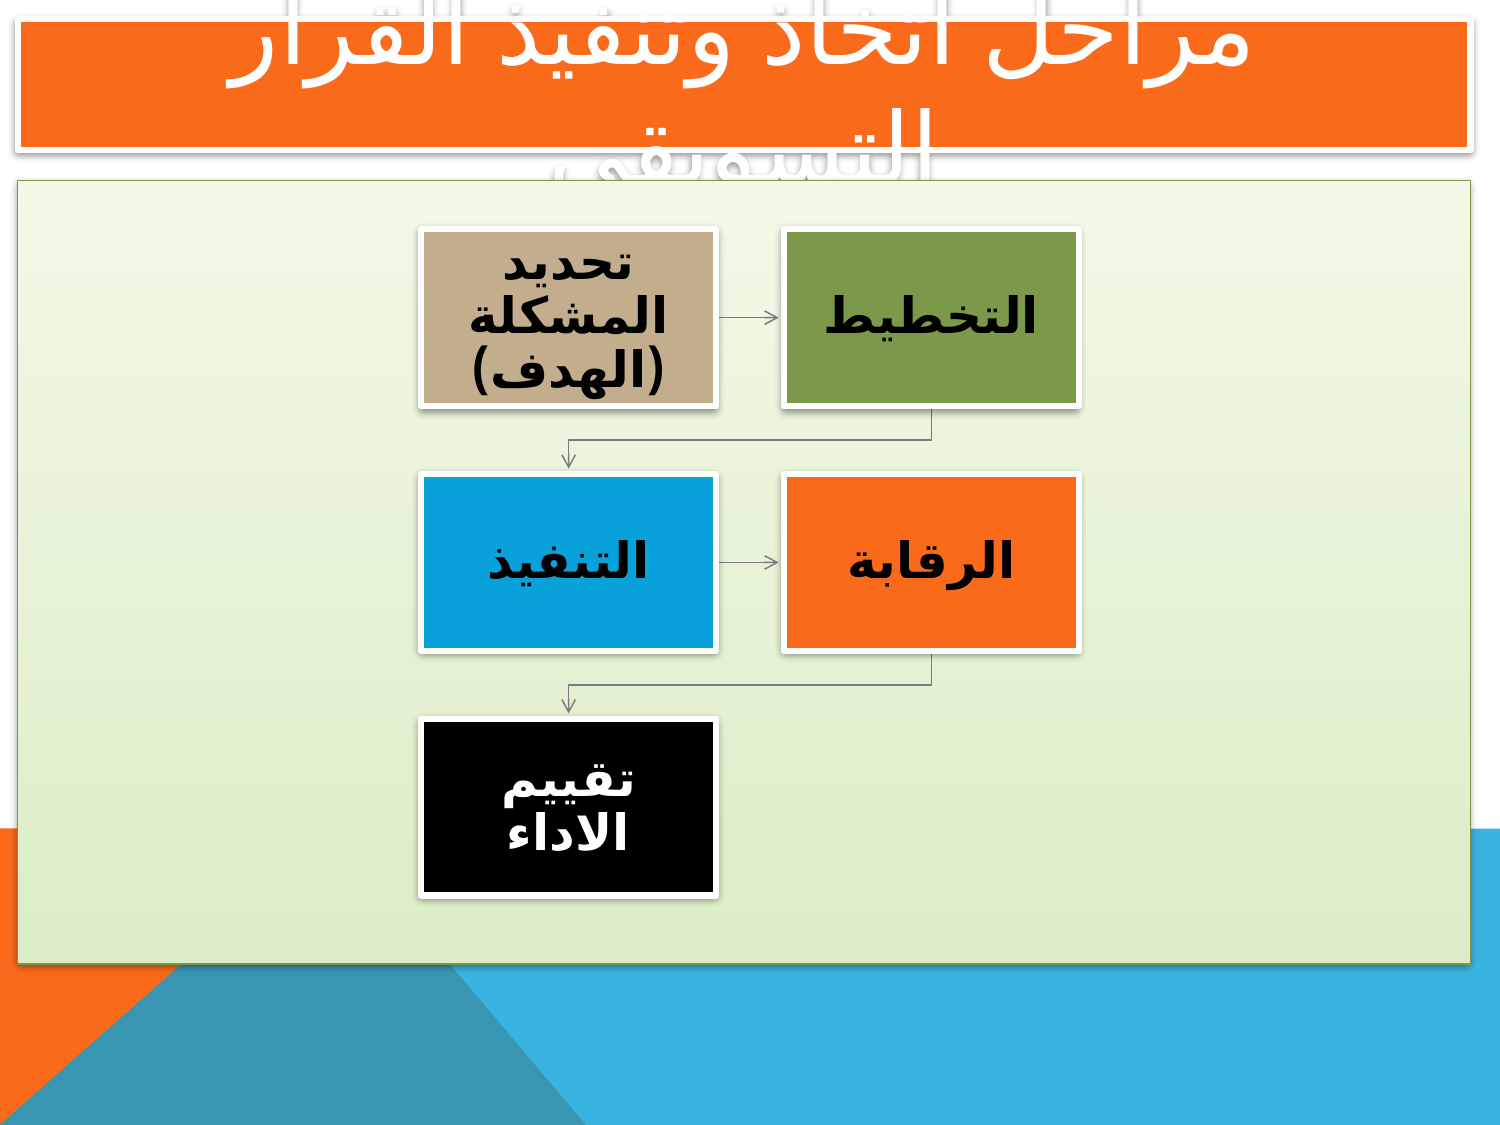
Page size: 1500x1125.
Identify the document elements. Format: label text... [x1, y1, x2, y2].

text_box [249, 228, 1251, 897]
title مراحل اتخاذ وتنفيذ القرار التسويقي [15, 16, 1474, 153]
list [17, 180, 1471, 965]
